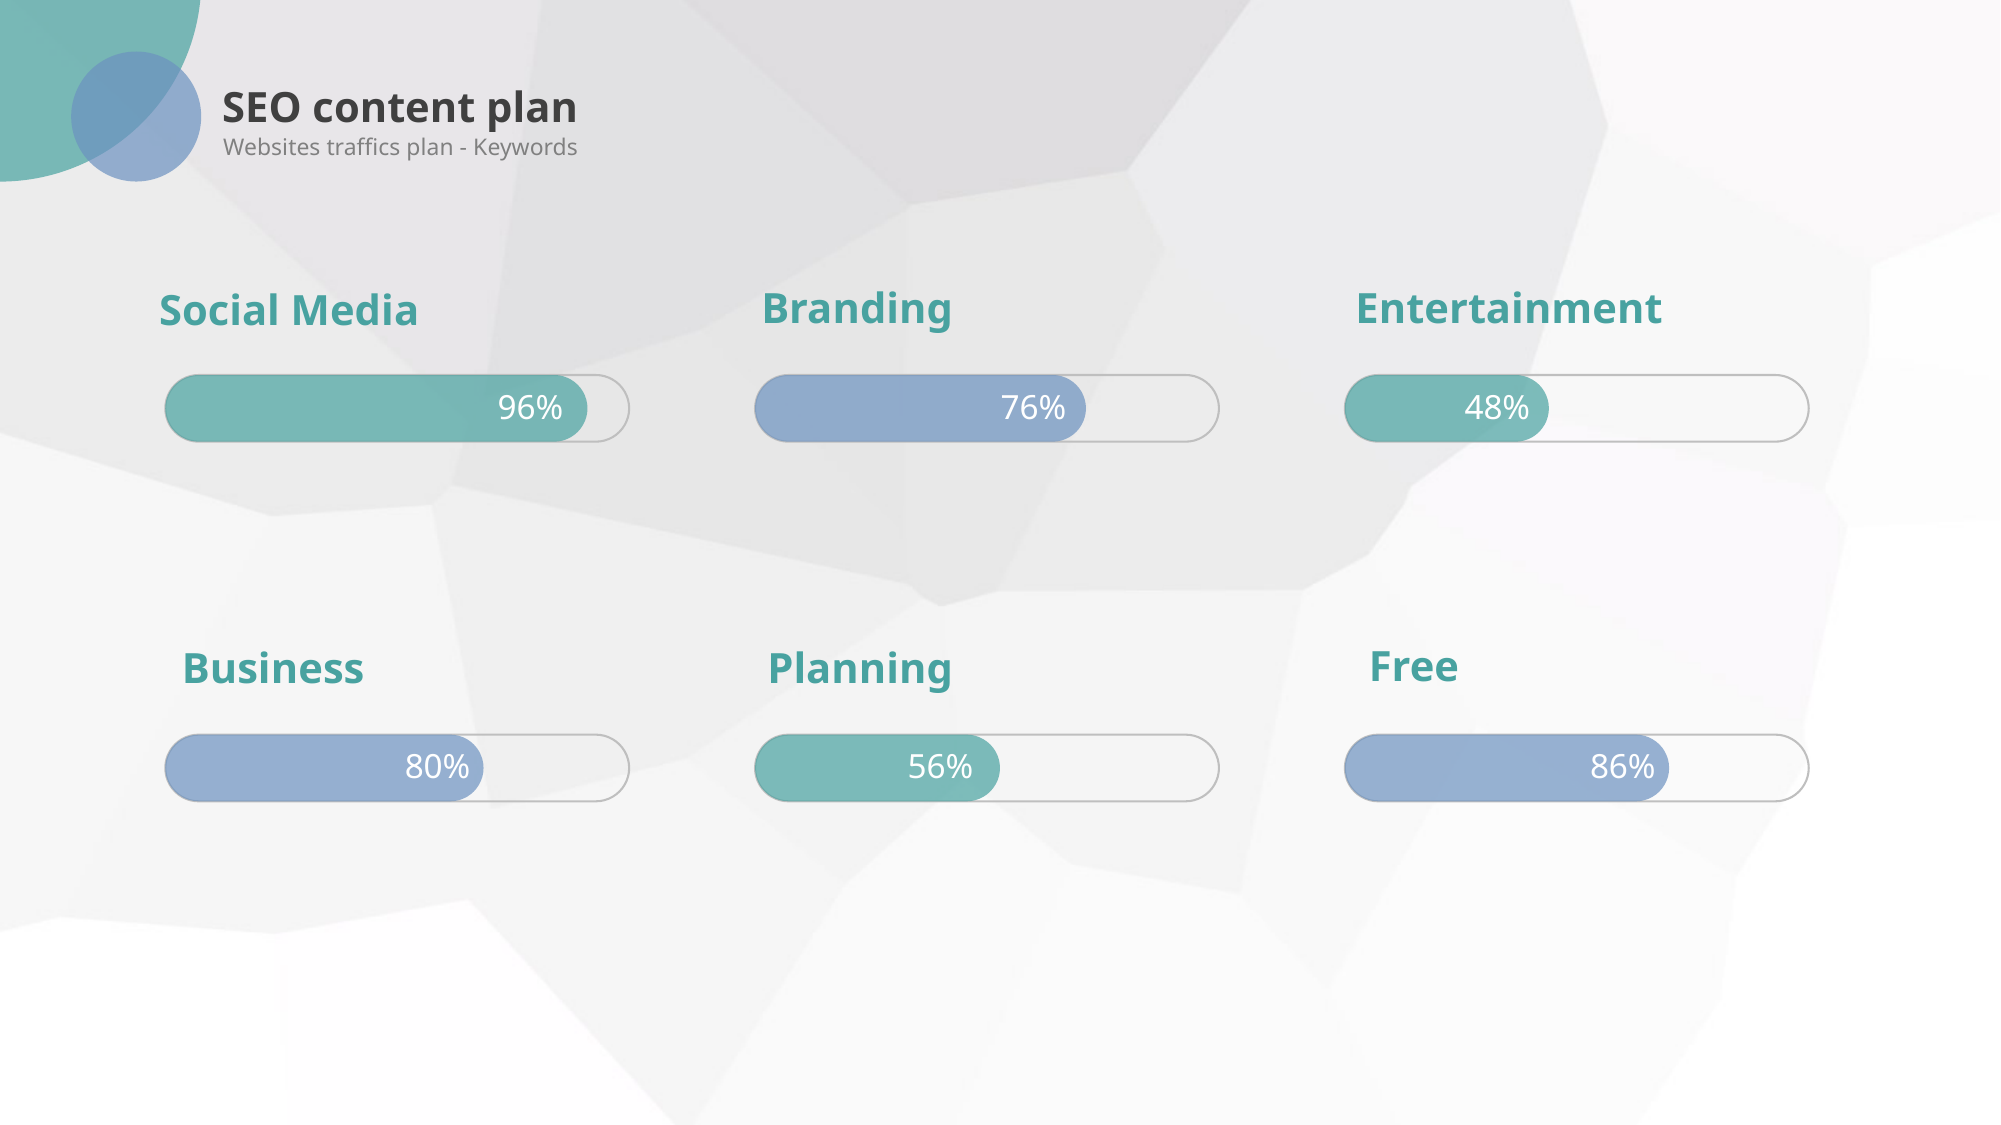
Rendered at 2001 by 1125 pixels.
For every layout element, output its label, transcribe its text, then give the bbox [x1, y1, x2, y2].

text_box [1343, 733, 1660, 803]
picture [0, 0, 2001, 1125]
text_box Free [1353, 632, 1474, 698]
text_box Entertainment [1340, 274, 1678, 339]
text_box Business [167, 634, 380, 699]
text_box Social Media [144, 276, 435, 341]
text_box [1082, 390, 1087, 427]
text_box 56% [892, 738, 989, 793]
text_box [455, 733, 631, 803]
text_box Planning [752, 634, 968, 699]
text_box [164, 373, 577, 443]
text_box Branding [746, 274, 968, 340]
text_box 86% [1575, 738, 1671, 793]
text_box [1343, 373, 1539, 443]
text_box [70, 50, 203, 183]
text_box [753, 373, 1076, 443]
text_box [754, 733, 1002, 803]
text_box [164, 733, 474, 803]
text_box SEO content plan [207, 73, 594, 139]
text_box [0, 0, 202, 183]
text_box [555, 373, 631, 443]
text_box [1054, 373, 1220, 443]
text_box Websites traffics plan - Keywords [208, 125, 594, 168]
text_box 76% [985, 378, 1082, 434]
text_box [579, 384, 589, 432]
text_box 96% [482, 378, 579, 434]
text_box [1641, 733, 1810, 803]
text_box 48% [1449, 378, 1545, 434]
text_box 80% [390, 738, 486, 793]
text_box [1545, 390, 1550, 426]
text_box [1517, 373, 1810, 443]
text_box [972, 733, 1220, 803]
